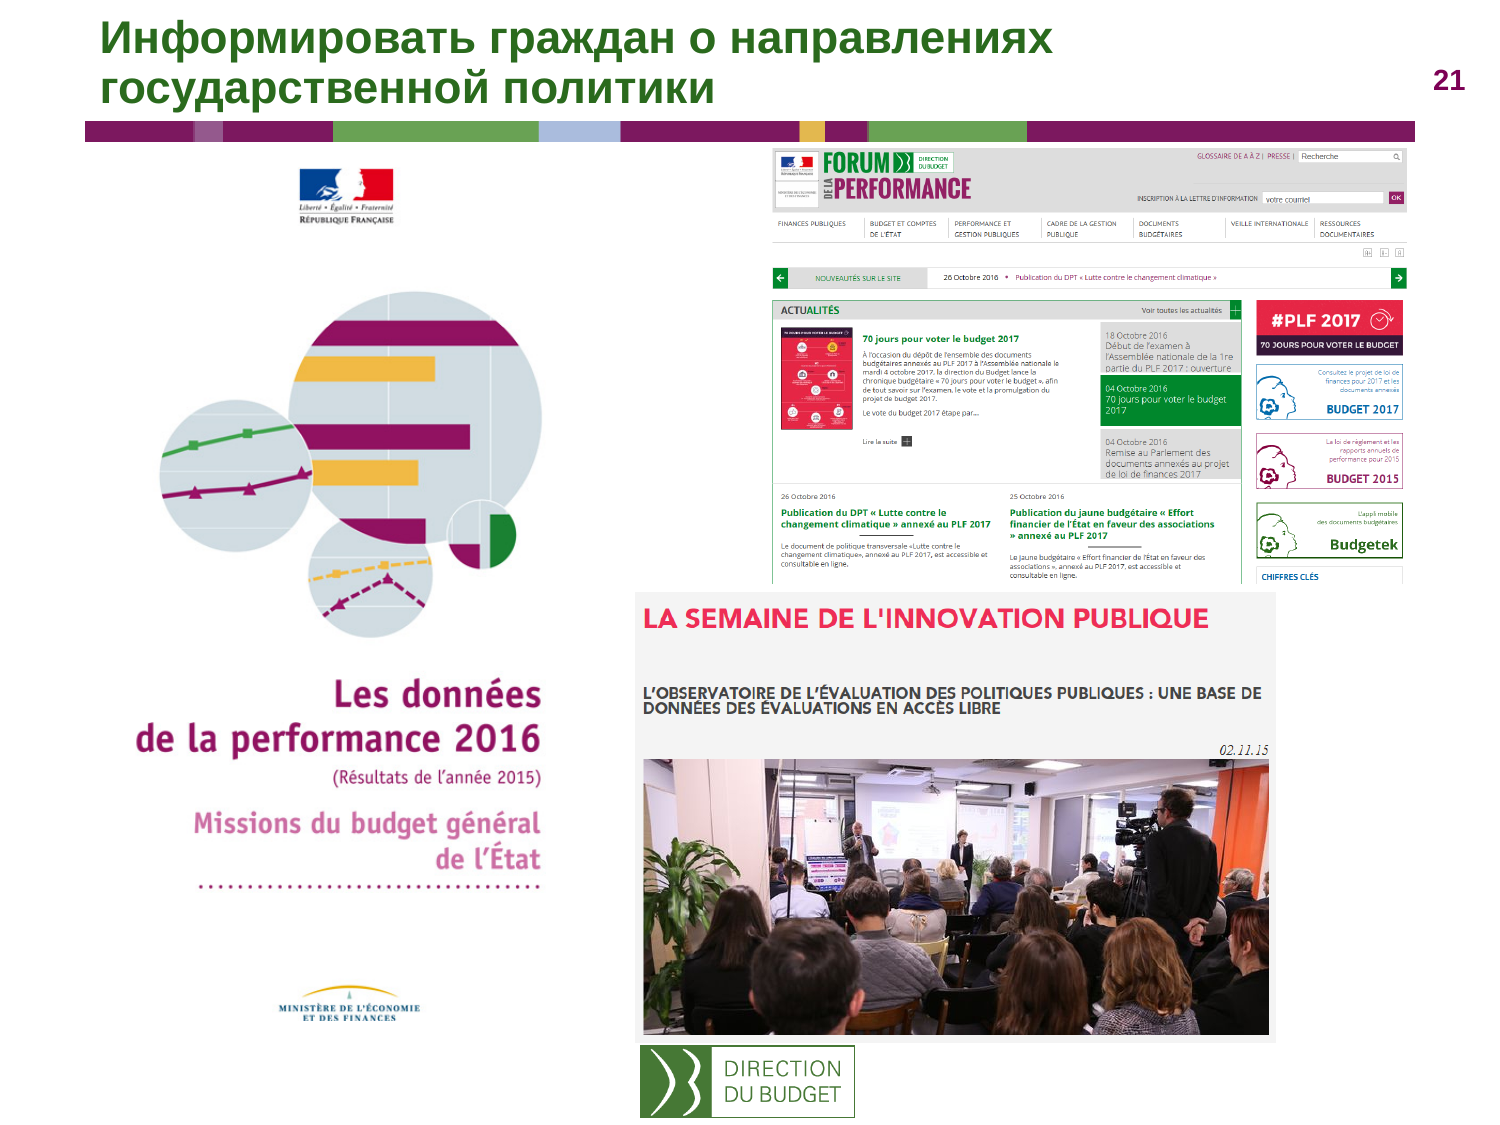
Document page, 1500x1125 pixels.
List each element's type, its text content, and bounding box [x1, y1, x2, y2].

picture [635, 591, 1276, 1043]
picture [84, 166, 577, 1021]
picture [771, 148, 1412, 585]
title Информировать граждан о направлениях государственной политики [84, 49, 1387, 121]
picture [85, 121, 1415, 142]
picture [640, 1045, 855, 1118]
